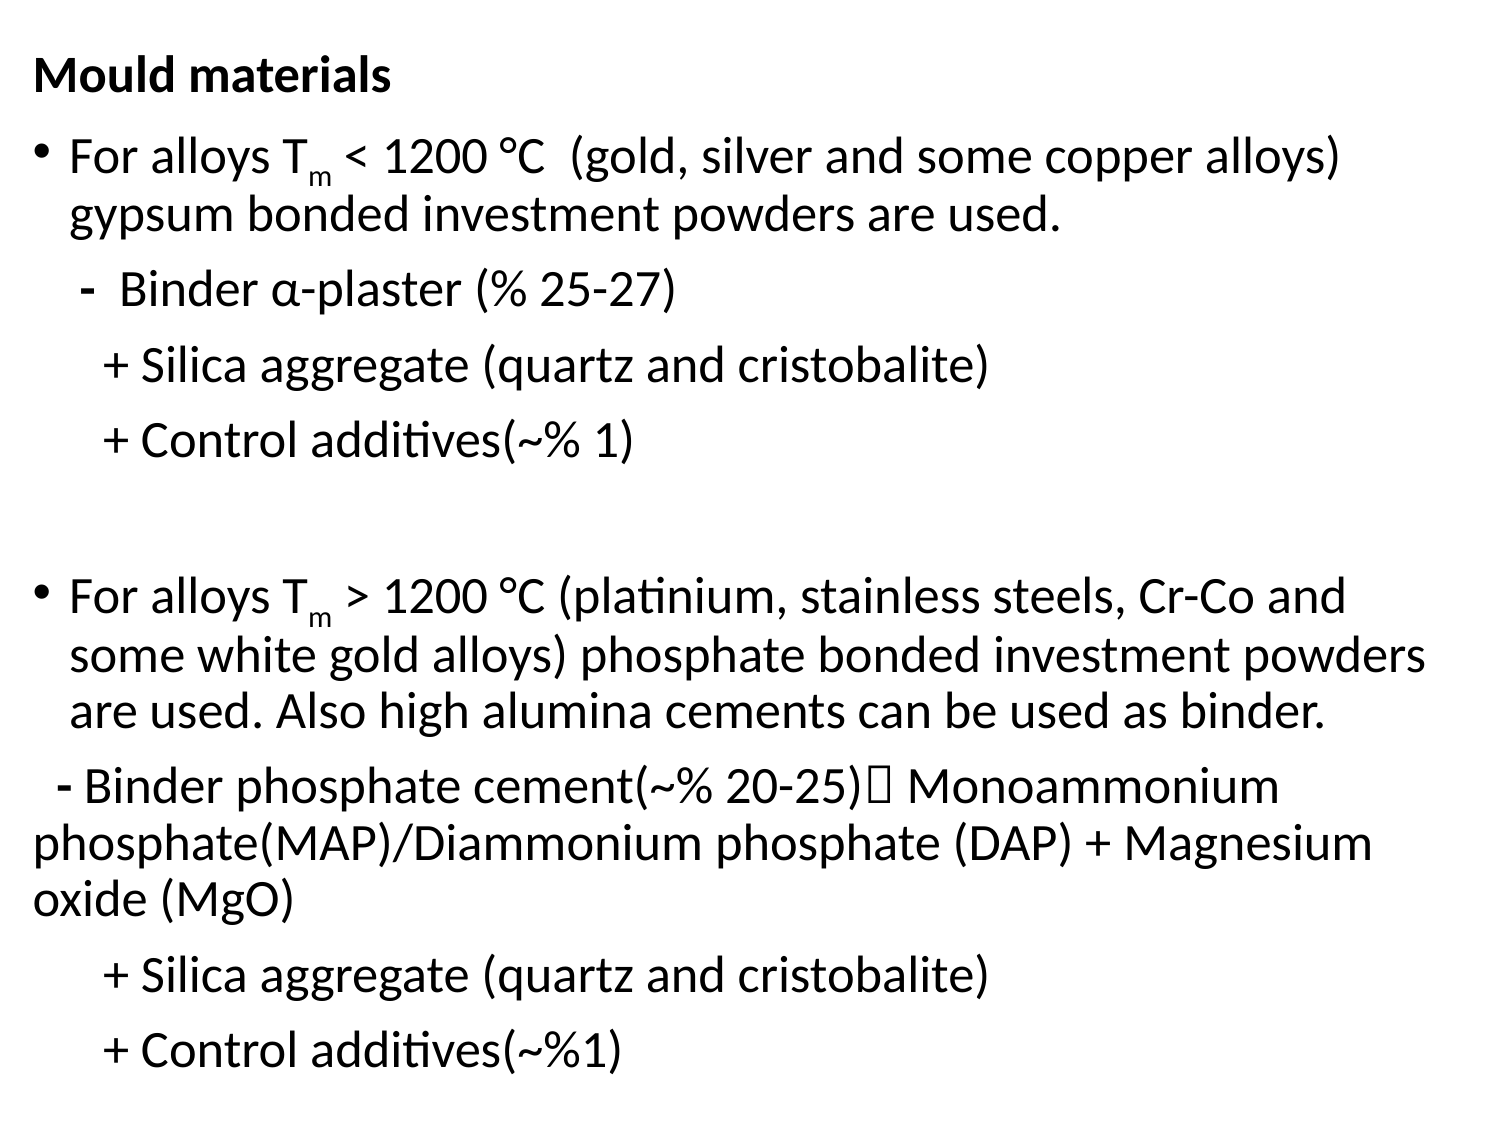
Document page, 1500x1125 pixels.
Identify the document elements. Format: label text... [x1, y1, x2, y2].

list Mould materials For alloys Tm < 1200 °C (gold, silver and some copper alloys) gypsum bonded investment powders are used. - Binder α-plaster (% 25-27) + Silica aggregate (quartz and cristobalite) + Control additives(~% 1) For alloys Tm > 1200 °C (platinium, stainless steels, Cr-Co and some white gold alloys) phosphate bonded investment powders are used. Also high alumina cements can be used as binder. - Binder phosphate cement(~% 20-25) Monoammonium phosphate(MAP)/Diammonium phosphate (DAP) + Magnesium oxide (MgO) + Silica aggregate (quartz and cristobalite) + Control additives(~%1) [17, 39, 1475, 1087]
